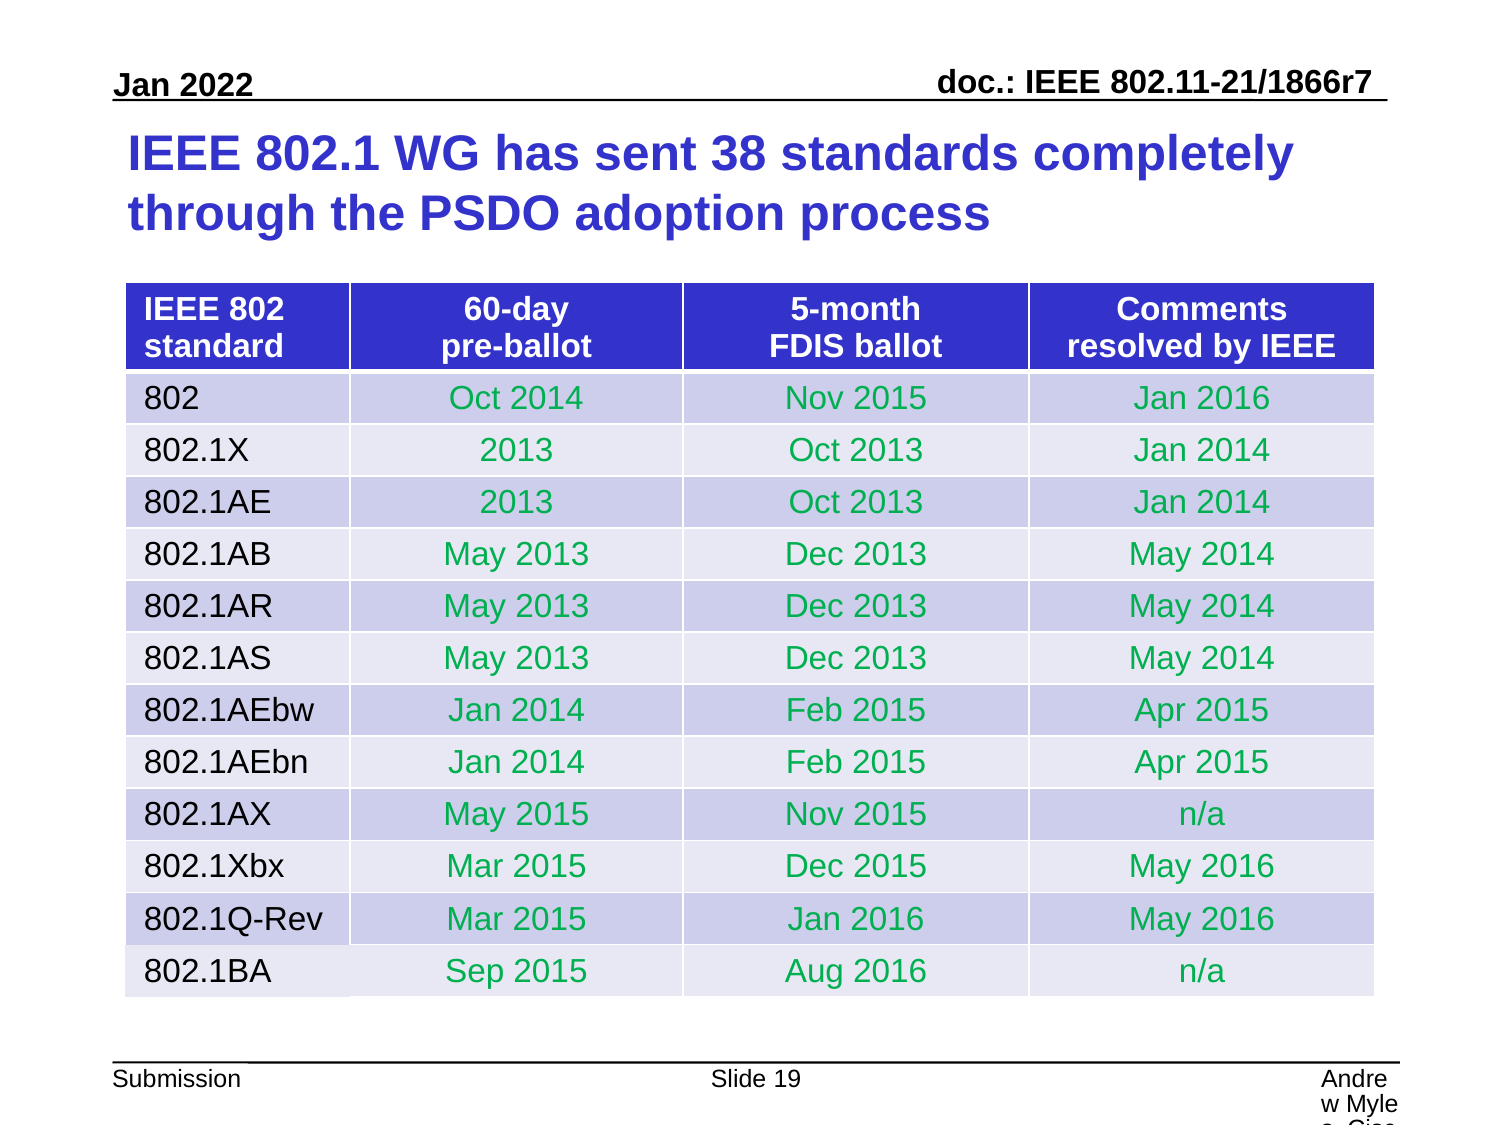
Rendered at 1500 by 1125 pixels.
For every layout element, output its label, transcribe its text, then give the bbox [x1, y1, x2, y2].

table_cell Oct 2013 [684, 425, 1028, 475]
table_cell May 2016 [1030, 841, 1374, 892]
table_cell Jan 2016 [1030, 374, 1374, 423]
table_cell May 2013 [351, 581, 682, 631]
table_cell Feb 2015 [684, 737, 1028, 787]
table_cell 802.1AEbn [126, 737, 349, 787]
table_cell Nov 2015 [684, 789, 1028, 840]
table_cell Apr 2015 [1030, 685, 1374, 735]
table_cell 802.1AR [126, 581, 349, 631]
table_header Comments resolved by IEEE [1030, 283, 1374, 369]
table_cell 802.1AE [126, 477, 349, 527]
table_cell Sep 2015 [350, 945, 682, 996]
table_cell 802.1AX [126, 789, 349, 840]
table_cell 2013 [351, 425, 682, 475]
table_cell Apr 2015 [1030, 737, 1374, 787]
table_cell Mar 2015 [351, 893, 682, 944]
table_cell Nov 2015 [684, 374, 1028, 423]
table_cell Dec 2015 [684, 841, 1028, 892]
table_cell Oct 2014 [351, 374, 682, 423]
table_cell Jan 2014 [1030, 477, 1374, 527]
table_cell Feb 2015 [684, 685, 1028, 735]
table_cell Dec 2013 [684, 529, 1028, 579]
table_cell n/a [1030, 945, 1374, 996]
table_header 5-month FDIS ballot [684, 283, 1028, 369]
table_cell 802.1Xbx [126, 841, 349, 892]
table_cell May 2015 [351, 789, 682, 840]
table_cell Jan 2014 [351, 685, 682, 735]
table_cell May 2014 [1030, 529, 1374, 579]
table_cell Aug 2016 [684, 945, 1028, 996]
table_cell Oct 2013 [684, 477, 1028, 527]
table_header IEEE 802 standard [126, 283, 349, 369]
table_cell 802.1AB [126, 529, 349, 579]
table_cell 802.1Q-Rev [126, 893, 349, 945]
table_cell Jan 2014 [1030, 425, 1374, 475]
table_header 60-day pre-ballot [351, 283, 682, 369]
table_cell Mar 2015 [351, 841, 682, 892]
table_cell 802.1AS [126, 633, 349, 683]
table_cell May 2014 [1030, 581, 1374, 631]
table_cell May 2014 [1030, 633, 1374, 683]
table_cell Jan 2016 [684, 893, 1028, 944]
table_cell Dec 2013 [684, 633, 1028, 683]
slide_number Slide 19 [709, 1061, 803, 1093]
table_cell 802.1BA [125, 945, 350, 997]
table_cell May 2016 [1030, 893, 1374, 944]
table_cell n/a [1030, 789, 1374, 840]
table_cell 802 [126, 374, 349, 423]
table_cell 802.1AEbw [126, 685, 349, 735]
table_cell Jan 2014 [351, 737, 682, 787]
table_cell 802.1X [126, 425, 349, 475]
footer Andrew Myles, Cisco [1320, 1061, 1402, 1093]
table_cell Dec 2013 [684, 581, 1028, 631]
table_cell May 2013 [351, 529, 682, 579]
table_cell May 2013 [351, 633, 682, 683]
table_cell 2013 [351, 477, 682, 527]
title IEEE 802.1 WG has sent 38 standards completely through the PSDO adoption process [112, 112, 1388, 288]
